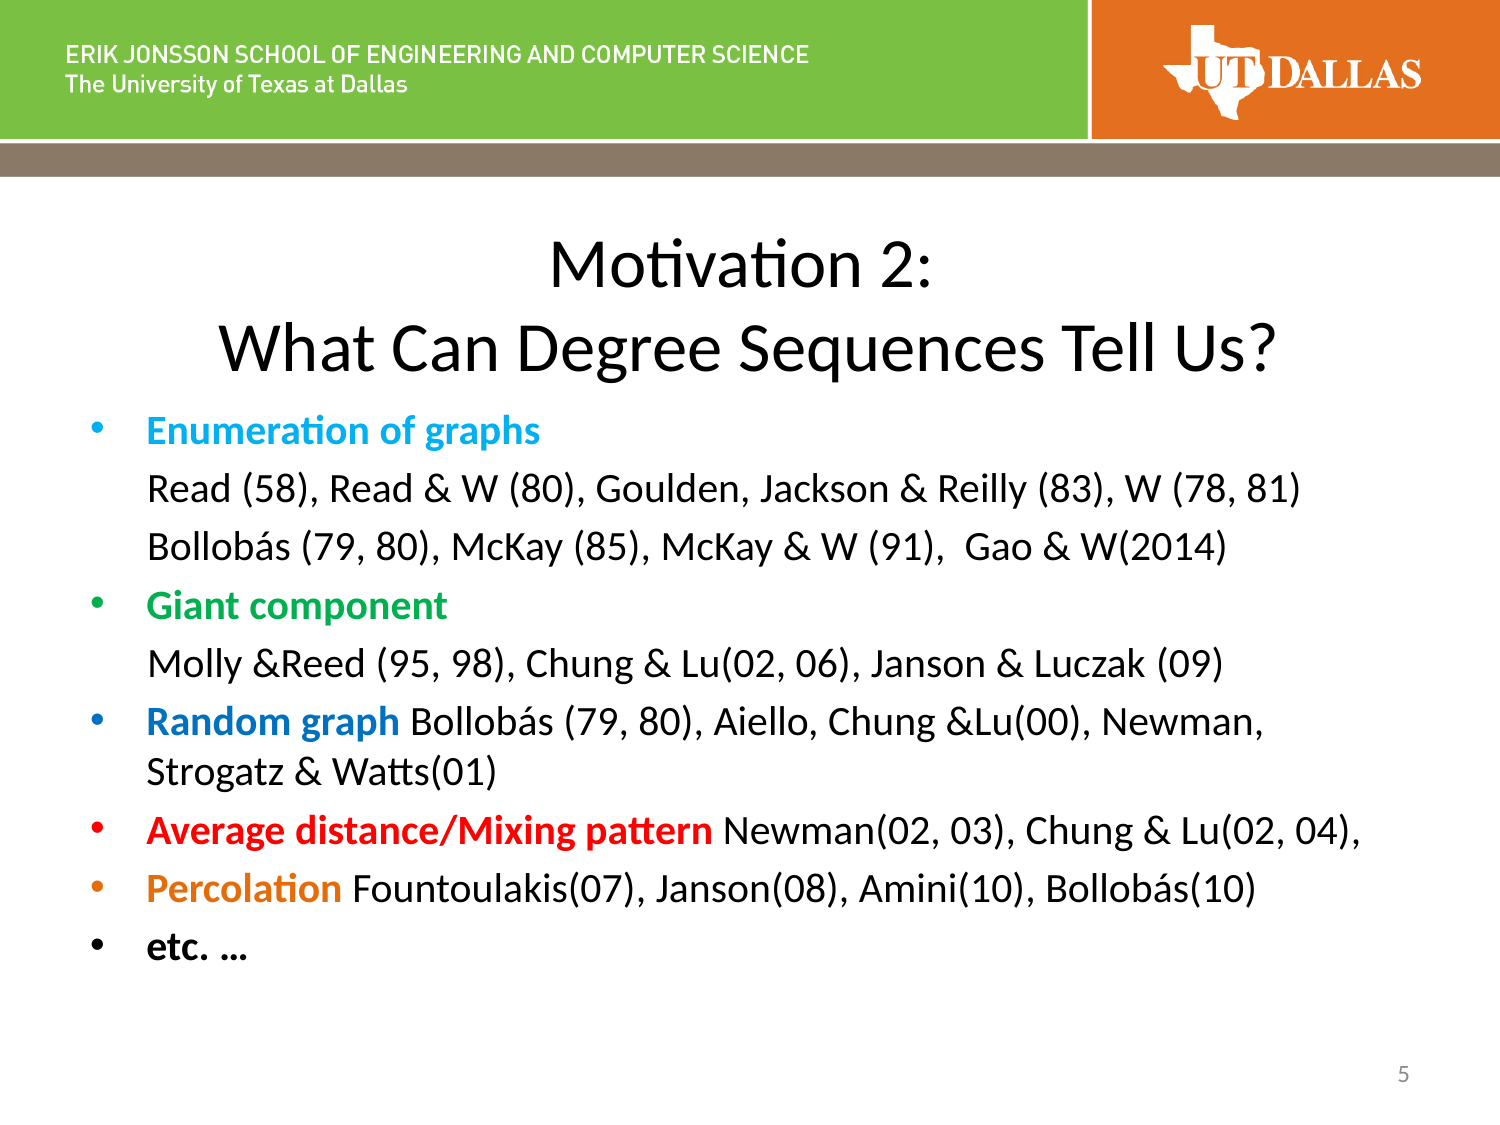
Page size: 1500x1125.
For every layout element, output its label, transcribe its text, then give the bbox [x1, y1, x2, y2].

list Enumeration of graphs Read (58), Read & W (80), Goulden, Jackson & Reilly (83), W (78, 81) Bollobás (79, 80), McKay (85), McKay & W (91), Gao & W(2014) Giant component Molly &Reed (95, 98), Chung & Lu(02, 06), Janson & Luczak (09) Random graph Bollobás (79, 80), Aiello, Chung &Lu(00), Newman, Strogatz & Watts(01) Average distance/Mixing pattern Newman(02, 03), Chung & Lu(02, 04), Percolation Fountoulakis(07), Janson(08), Amini(10), Bollobás(10) etc. … [75, 394, 1425, 1005]
slide_number 5 [1074, 1042, 1425, 1103]
title Motivation 2: What Can Degree Sequences Tell Us? [75, 207, 1425, 394]
picture [0, 0, 1500, 1125]
